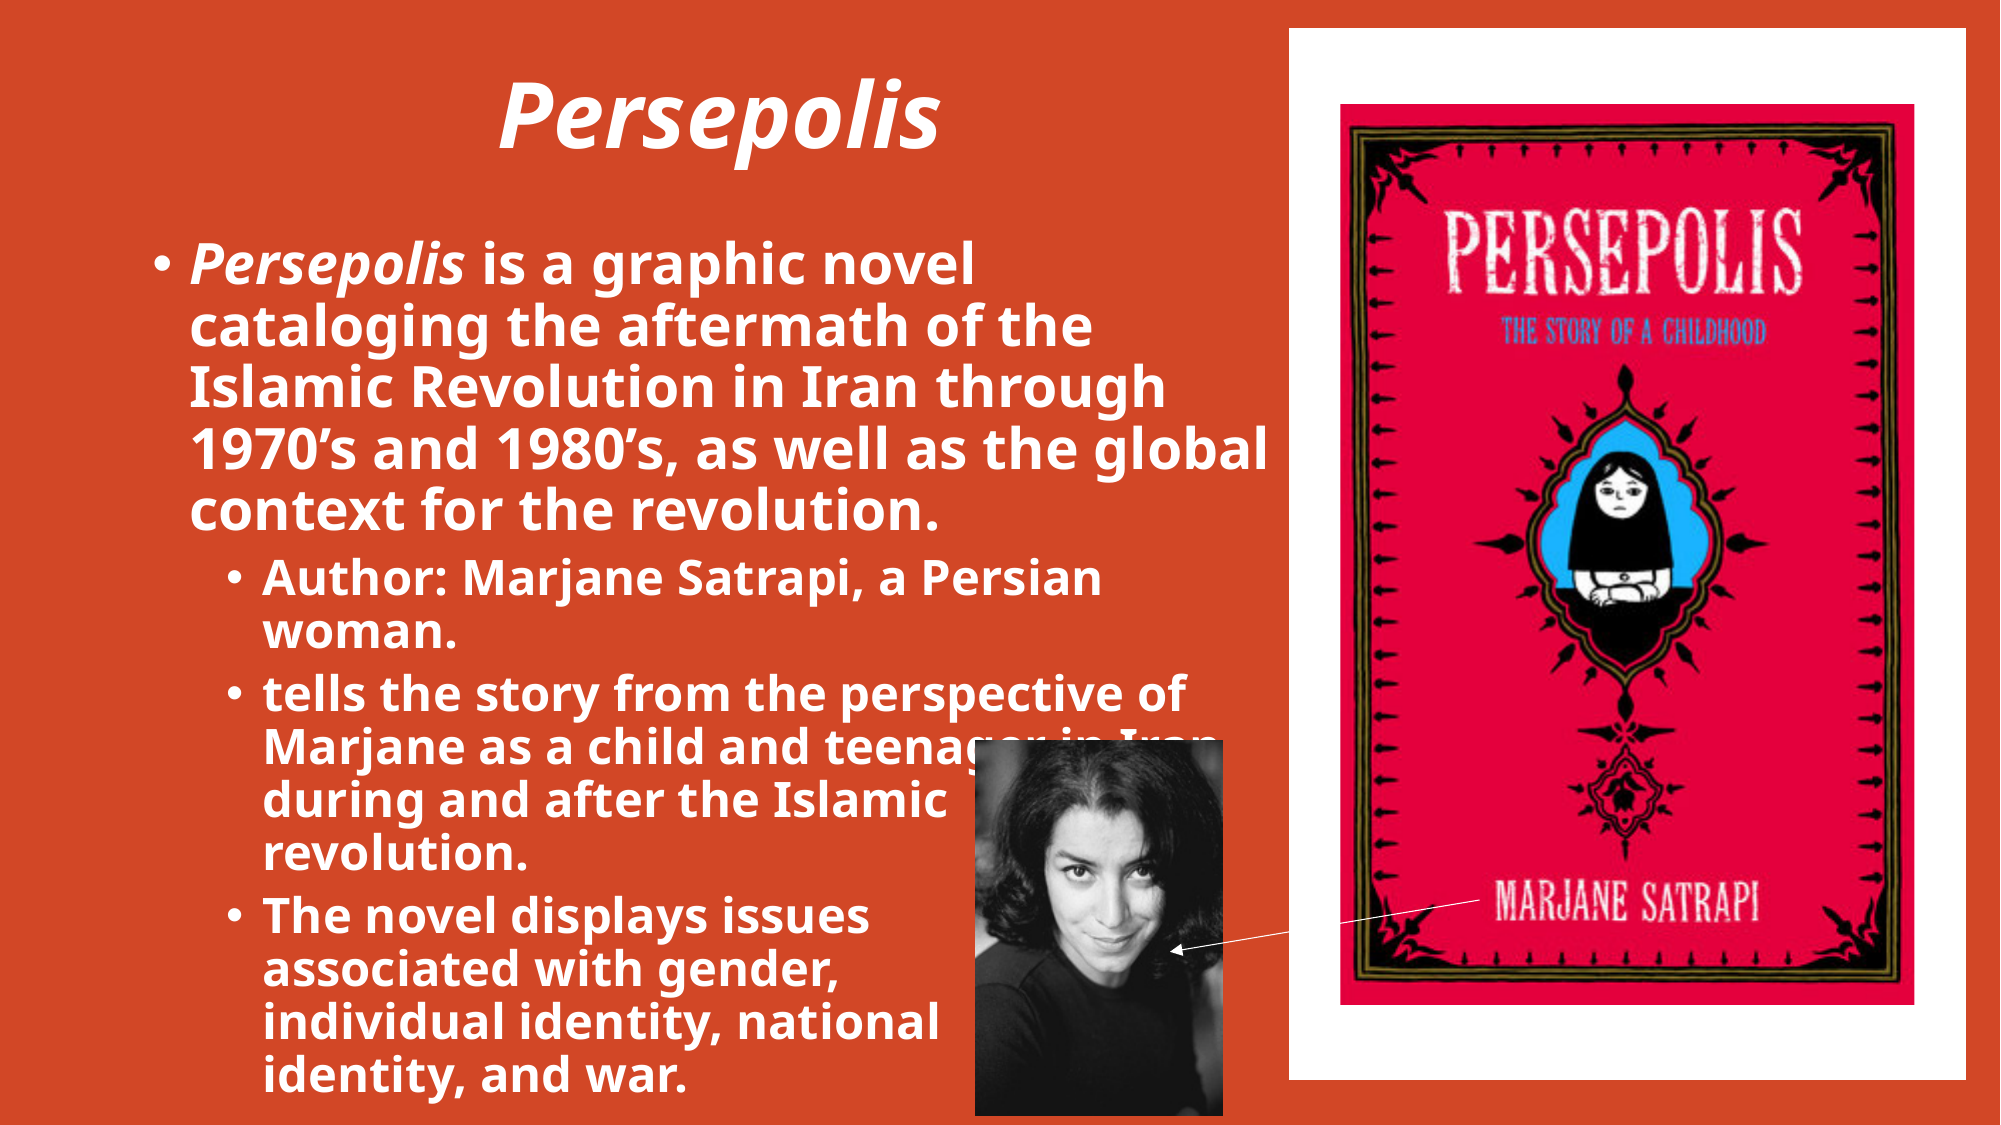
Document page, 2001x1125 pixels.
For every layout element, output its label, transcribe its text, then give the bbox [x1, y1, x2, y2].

picture [1340, 104, 1915, 1005]
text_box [1169, 899, 1480, 952]
list Persepolis is a graphic novel cataloging the aftermath of the Islamic Revolution in Iran through 1970’s and 1980’s, as well as the global context for the revolution. Author: Marjane Satrapi, a Persian woman. tells the story from the perspective of Marjane as a child and teenager in Iran during and after the Islamic revolution. The novel displays issues associated with gender, individual identity, national identity, and war. [137, 227, 1304, 1116]
picture [975, 740, 1223, 1116]
title Persepolis [137, 10, 1304, 227]
text_box [1304, 28, 1966, 1080]
